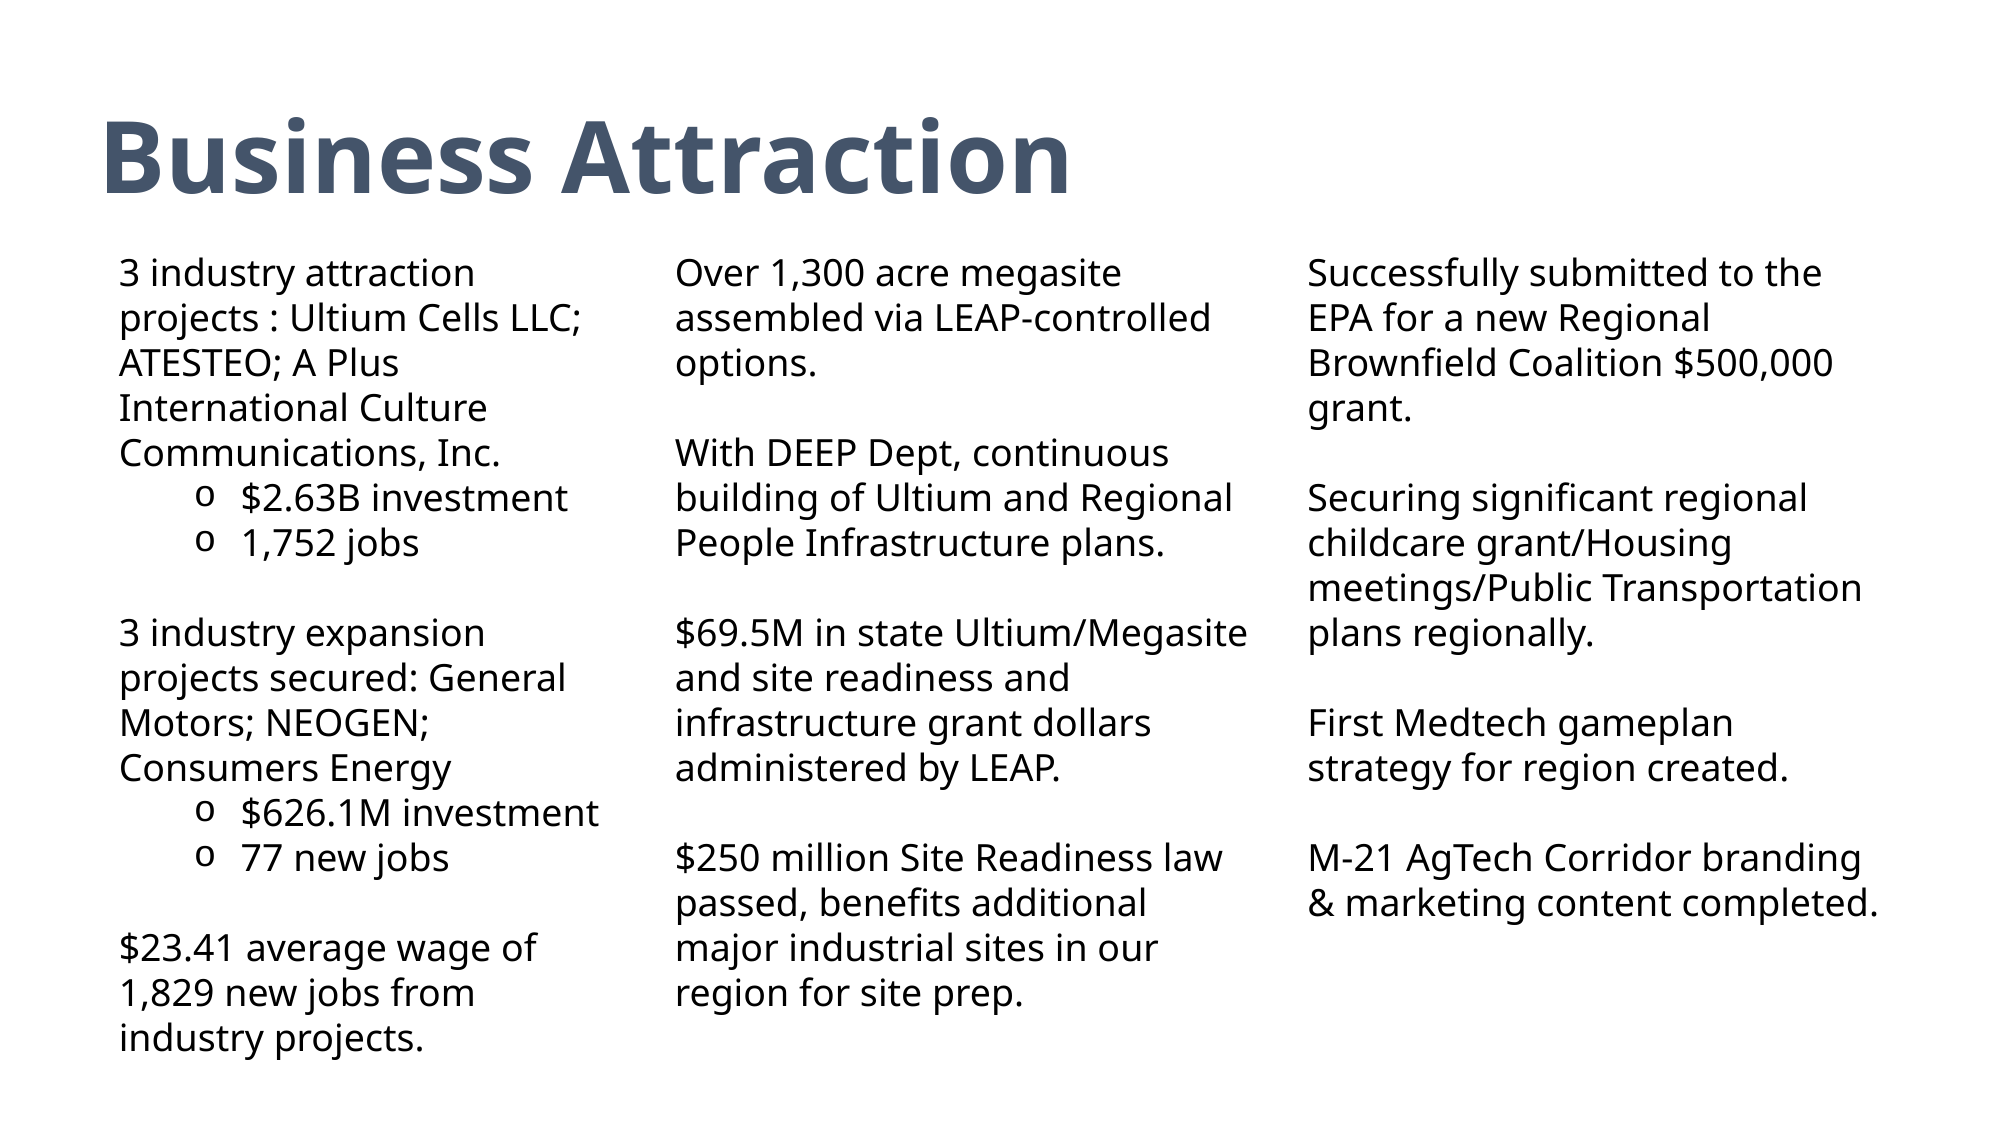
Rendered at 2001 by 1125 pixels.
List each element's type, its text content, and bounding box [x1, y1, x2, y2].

text_box Over 1,300 acre megasite assembled via LEAP-controlled options. With DEEP Dept, continuous building of Ultium and Regional People Infrastructure plans. $69.5M in state Ultium/Megasite and site readiness and infrastructure grant dollars administered by LEAP. $250 million Site Readiness law passed, benefits additional major industrial sites in our region for site prep. [659, 242, 1271, 1022]
text_box Successfully submitted to the EPA for a new Regional Brownfield Coalition $500,000 grant. Securing significant regional childcare grant/Housing meetings/Public Transportation plans regionally. First Medtech gameplan strategy for region created. M-21 AgTech Corridor branding & marketing content completed. [1292, 242, 1898, 932]
text_box Business Attraction [83, 85, 1912, 221]
text_box 3 industry attraction projects : Ultium Cells LLC; ATESTEO; A Plus International Culture Communications, Inc. $2.63B investment 1,752 jobs 3 industry expansion projects secured: General Motors; NEOGEN; Consumers Energy $626.1M investment 77 new jobs $23.41 average wage of 1,829 new jobs from industry projects. [104, 242, 632, 1067]
